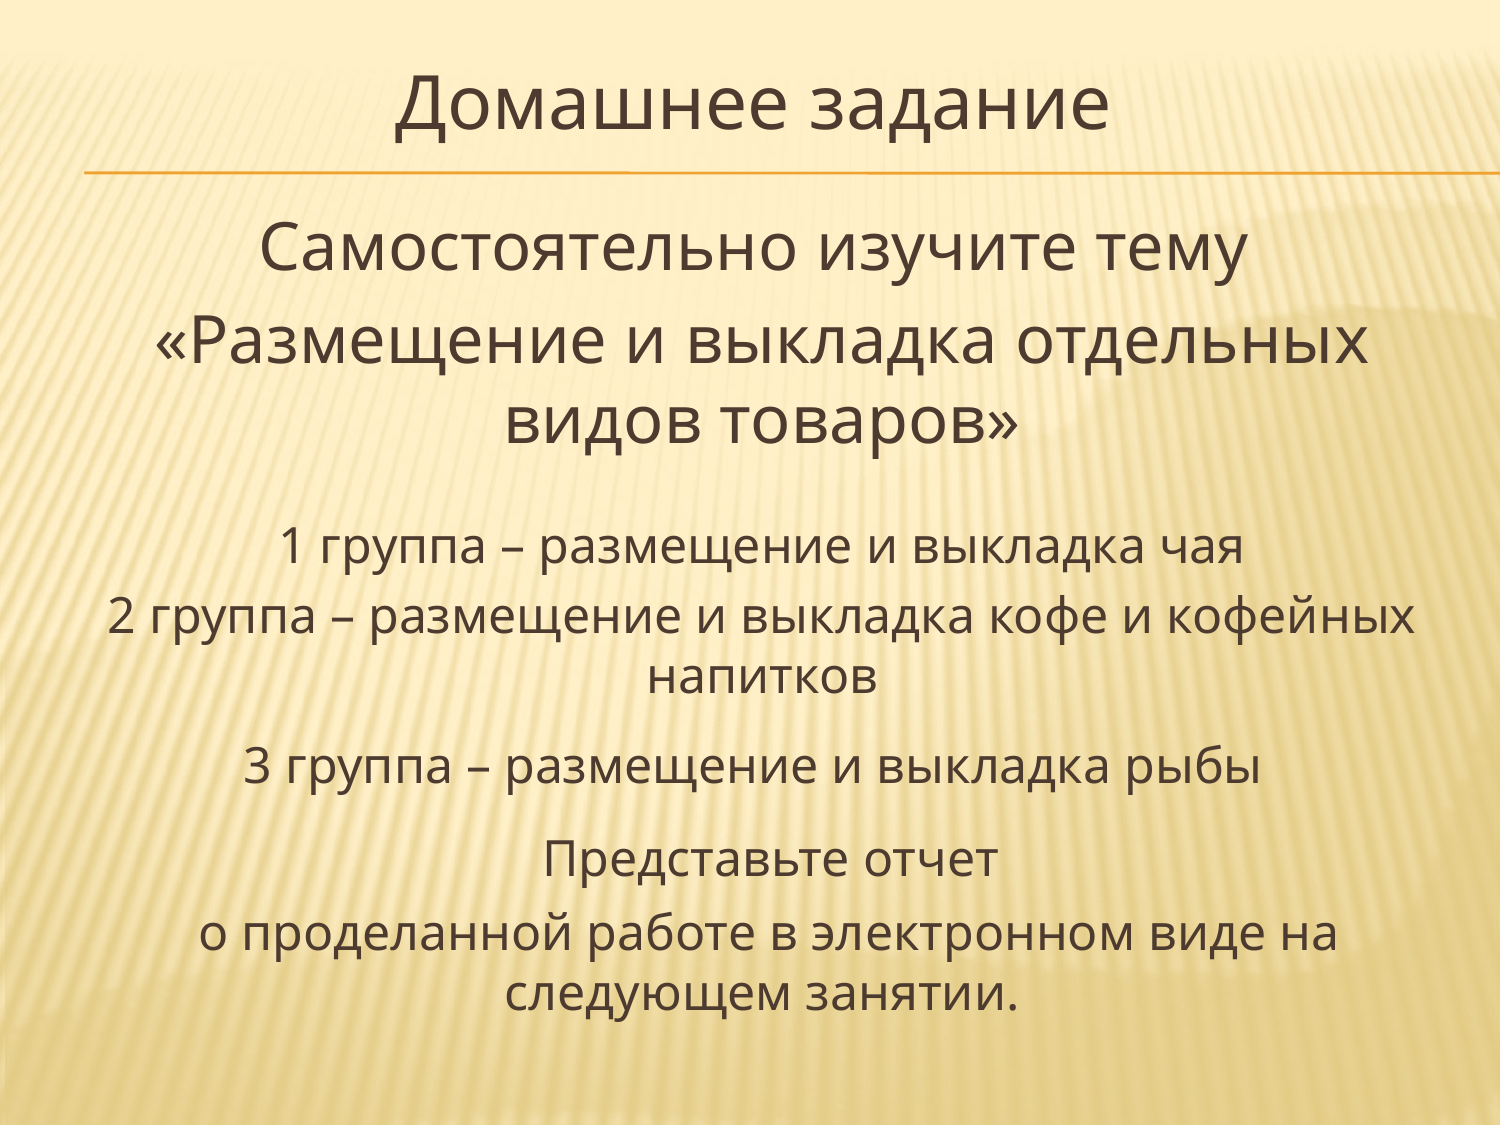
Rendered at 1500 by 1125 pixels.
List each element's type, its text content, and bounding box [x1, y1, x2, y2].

title Домашнее задание [41, 30, 1467, 169]
list Самостоятельно изучите тему «Размещение и выкладка отдельных видов товаров» 1 группа – размещение и выкладка чая 2 группа – размещение и выкладка кофе и кофейных напитков 3 группа – размещение и выкладка рыбы Представьте отчет о проделанной работе в электронном виде на следующем занятии. [49, 196, 1476, 998]
